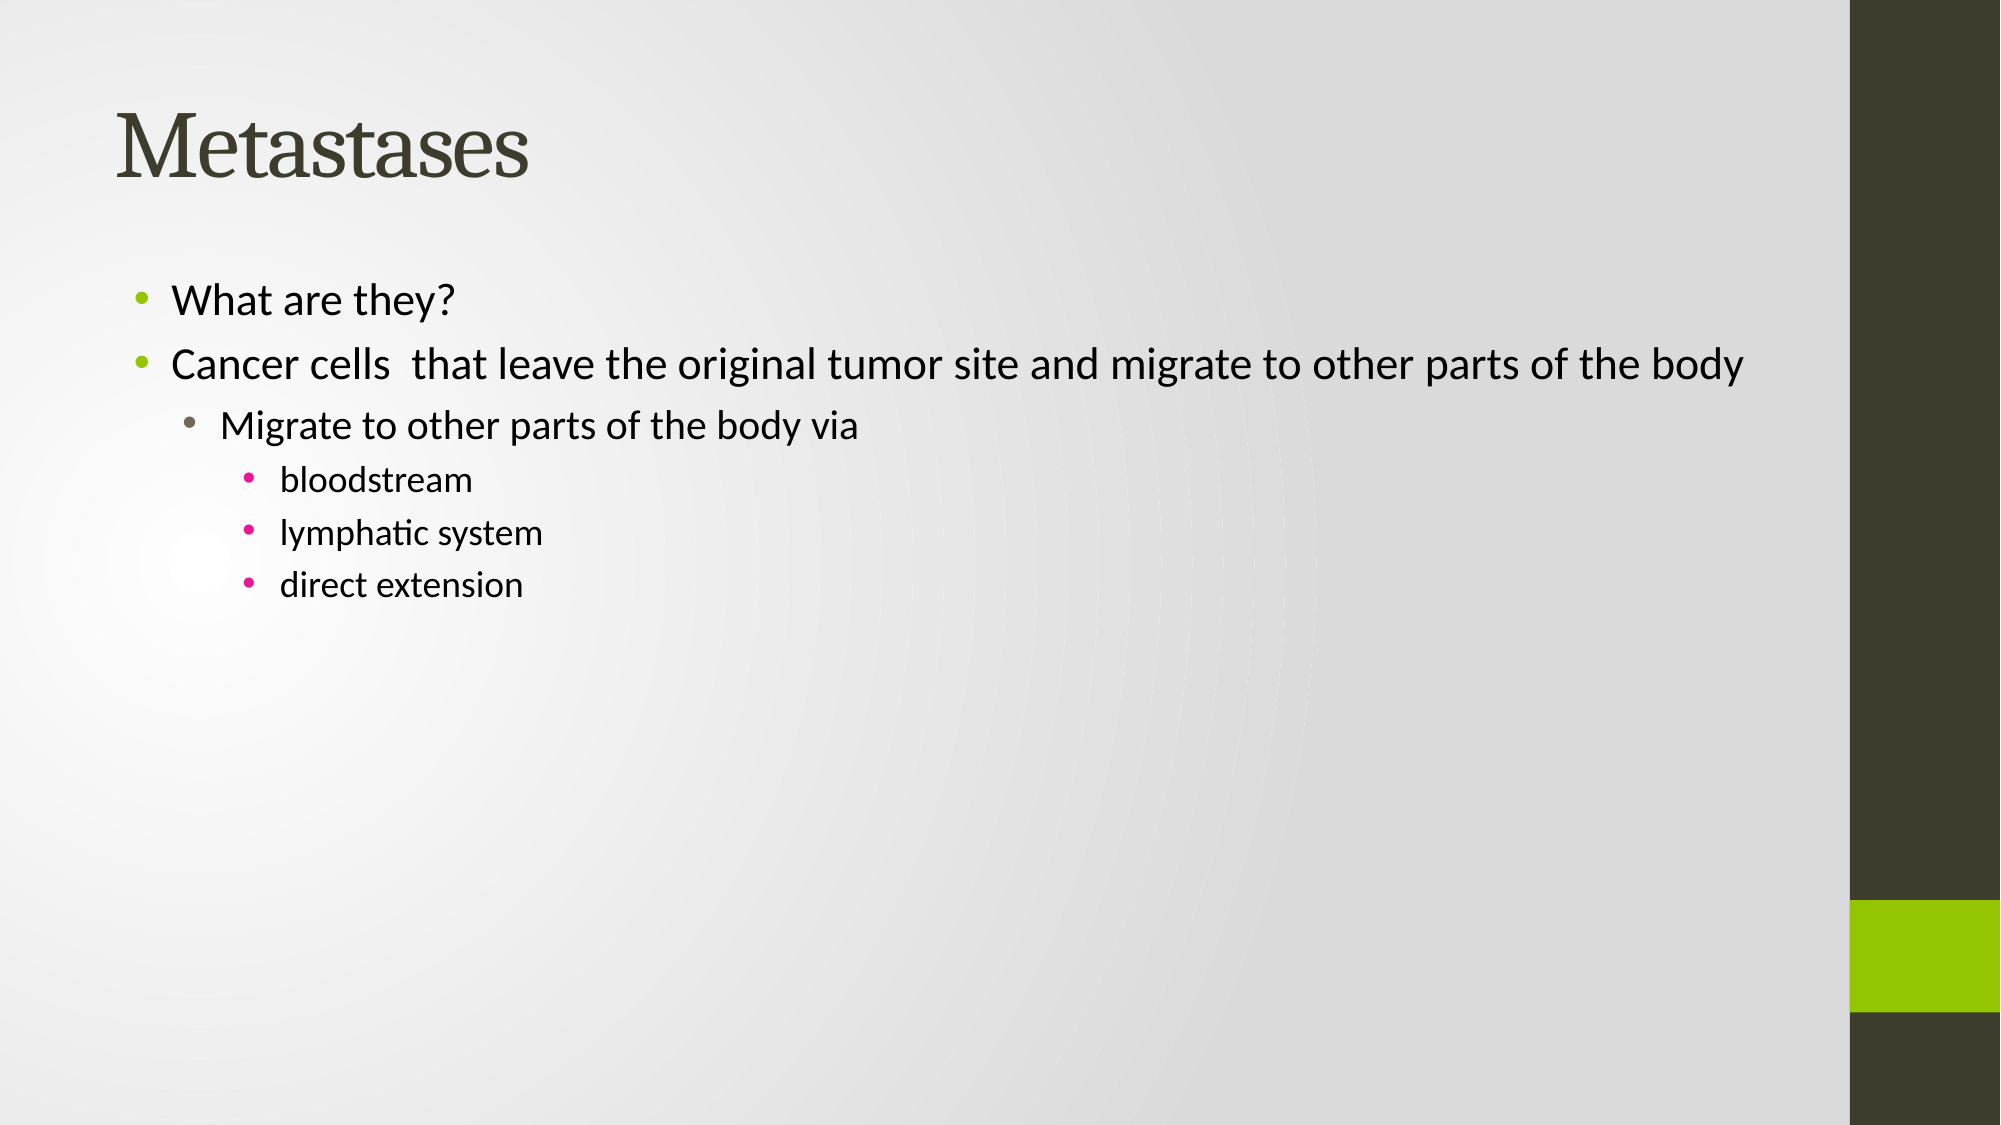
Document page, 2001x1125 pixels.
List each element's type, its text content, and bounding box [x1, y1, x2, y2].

list What are they? Cancer cells that leave the original tumor site and migrate to other parts of the body Migrate to other parts of the body via bloodstream lymphatic system direct extension [99, 262, 1767, 1050]
title Metastases [99, 45, 1767, 233]
